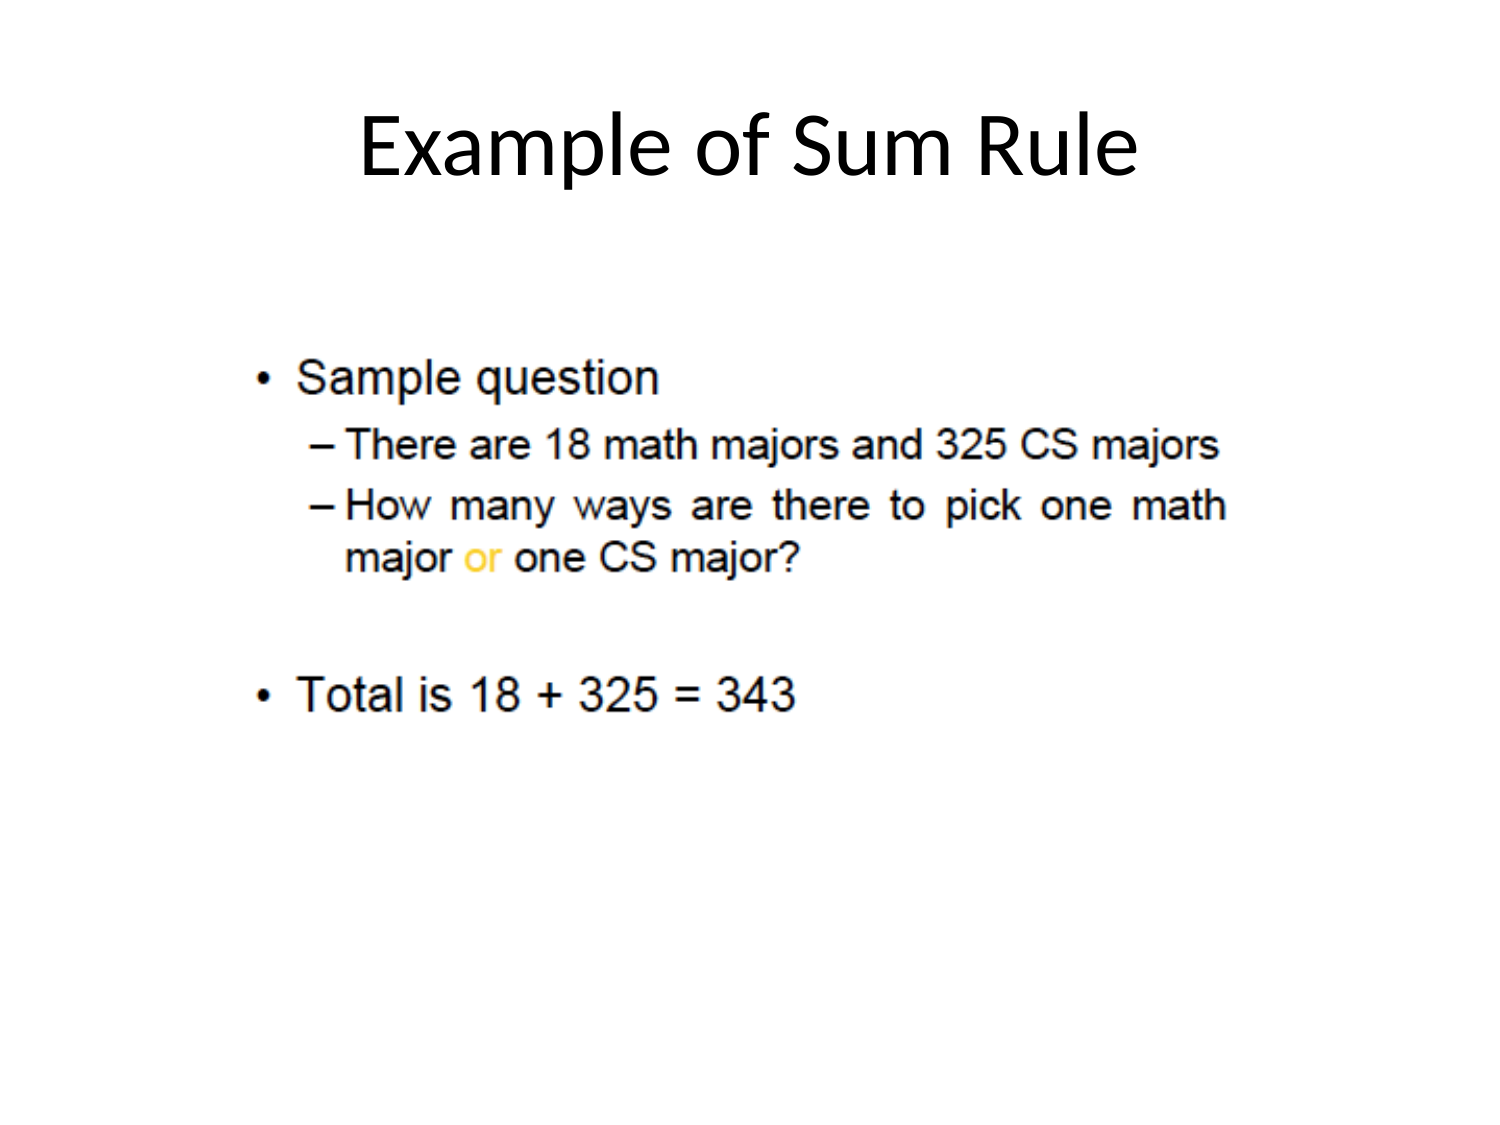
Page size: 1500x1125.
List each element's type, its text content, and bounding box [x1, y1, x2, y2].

picture [236, 324, 1264, 801]
title Example of Sum Rule [75, 45, 1425, 233]
